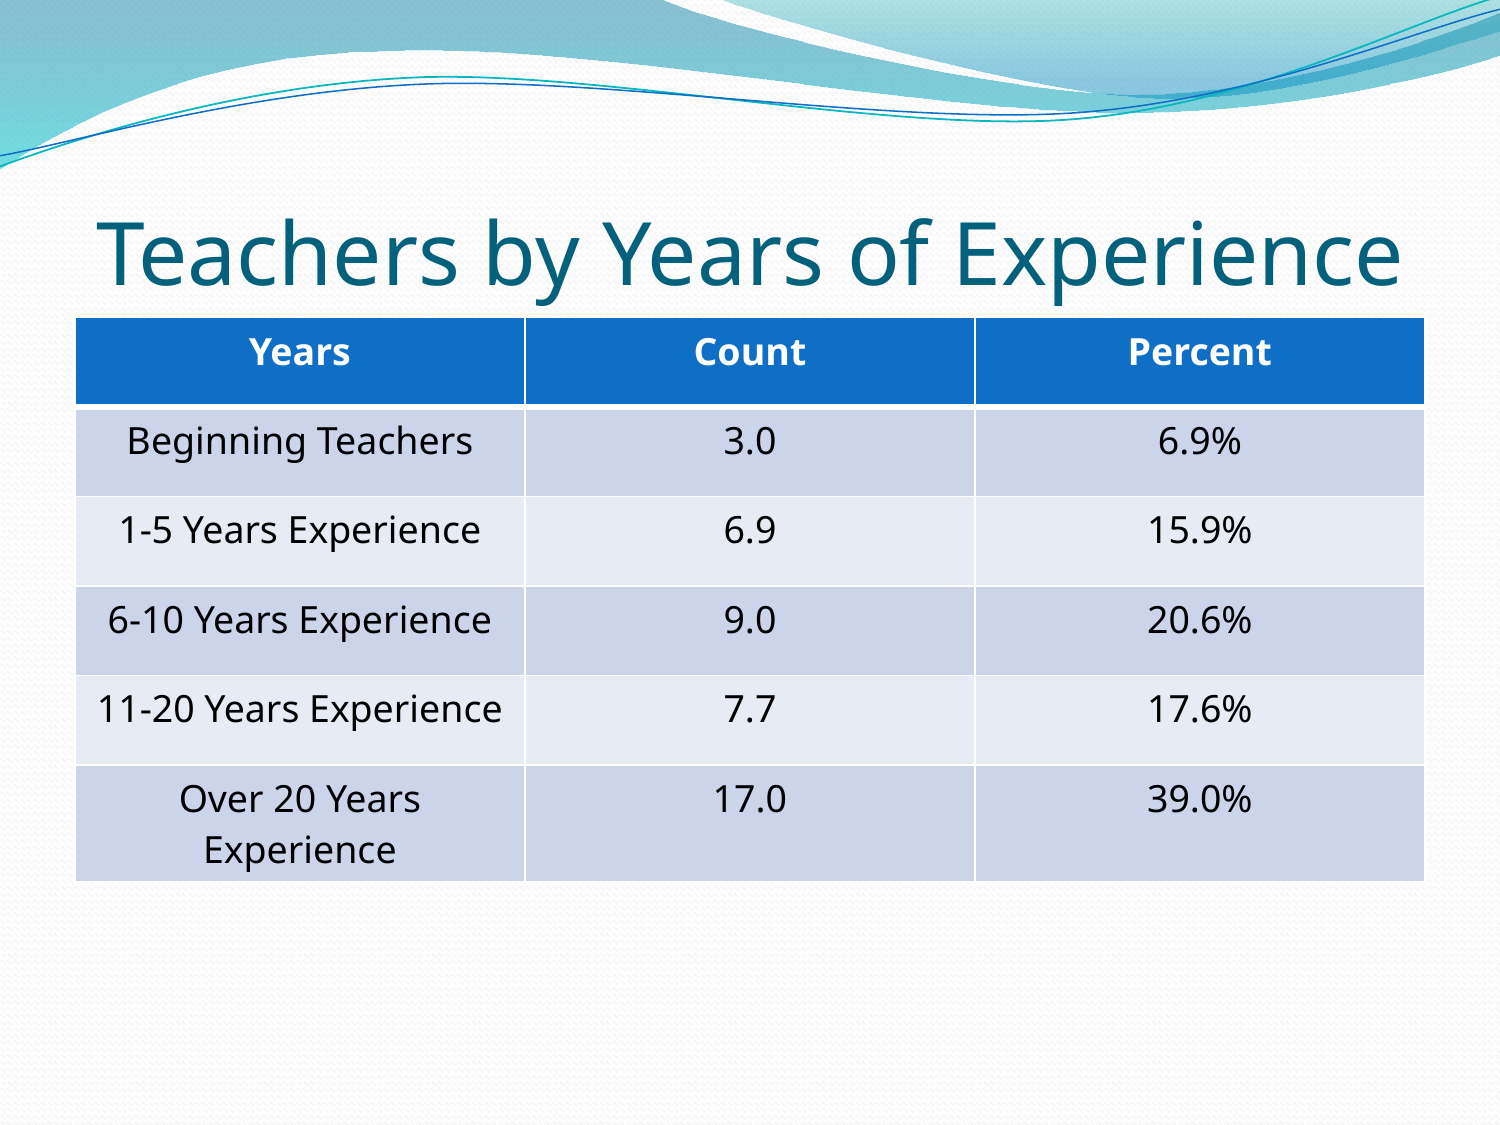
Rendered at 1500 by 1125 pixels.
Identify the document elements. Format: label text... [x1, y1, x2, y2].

table_cell 7.7 [526, 676, 974, 764]
table_cell 15.9% [976, 497, 1424, 585]
title Teachers by Years of Experience [75, 115, 1425, 303]
table_header Years [76, 318, 524, 404]
table_cell 39.0% [976, 766, 1424, 881]
table_cell 20.6% [976, 587, 1424, 675]
table_cell 9.0 [526, 587, 974, 675]
table_header Percent [976, 318, 1424, 404]
table_cell 1-5 Years Experience [76, 497, 524, 585]
table_cell 6-10 Years Experience [76, 587, 524, 675]
table_cell 17.0 [526, 766, 974, 881]
table_cell 17.6% [976, 676, 1424, 764]
table_cell Beginning Teachers [76, 410, 524, 496]
table_cell Over 20 Years Experience [76, 766, 524, 881]
table_header Count [526, 318, 974, 404]
table_cell 11-20 Years Experience [76, 676, 524, 764]
table_cell 6.9 [526, 497, 974, 585]
table_cell 3.0 [526, 410, 974, 496]
table_cell 6.9% [976, 410, 1424, 496]
